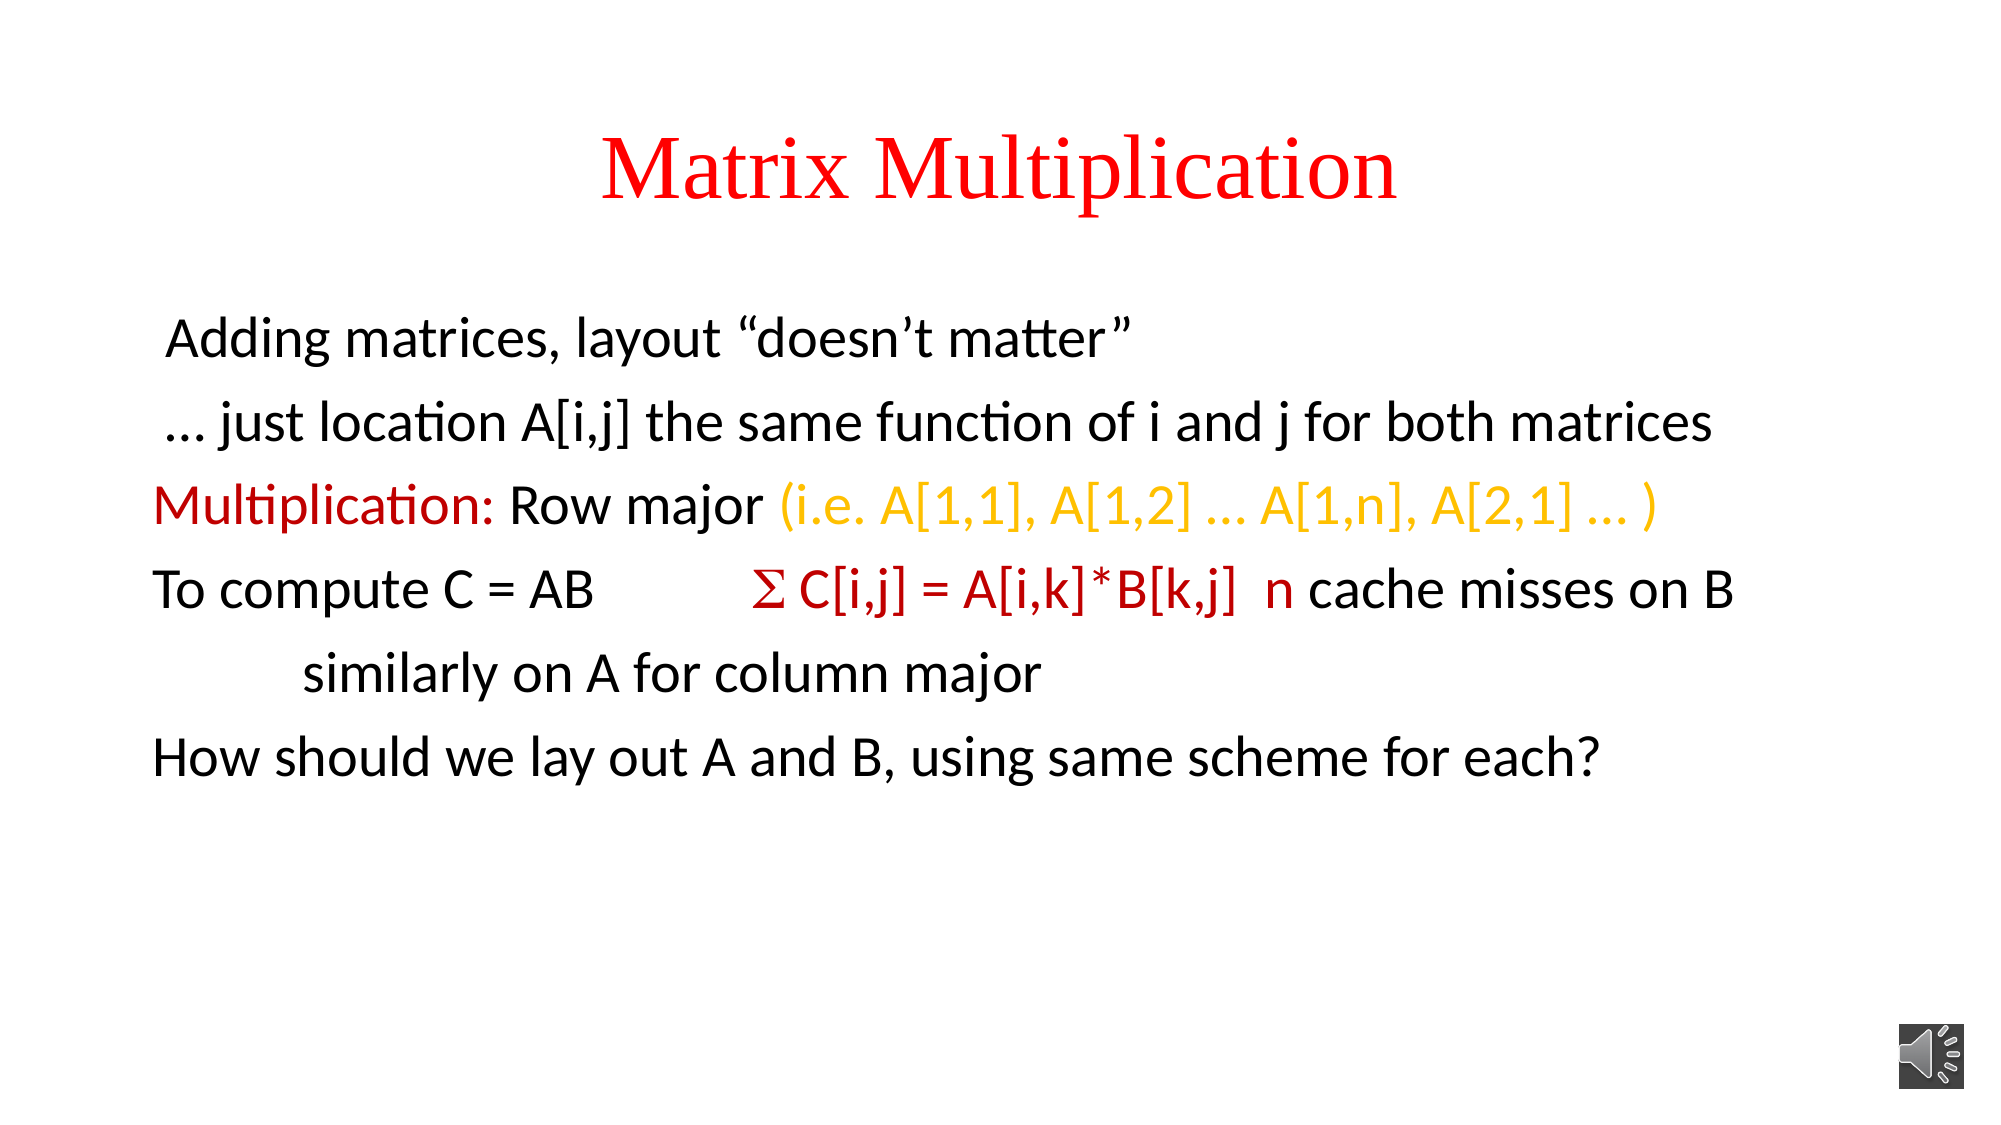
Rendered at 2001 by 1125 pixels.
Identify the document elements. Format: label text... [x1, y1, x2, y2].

list Adding matrices, layout “doesn’t matter” … just location A[i,j] the same function of i and j for both matrices Multiplication: Row major (i.e. A[1,1], A[1,2] … A[1,n], A[2,1] … ) To compute C = AB  C[i,j] = A[i,k]*B[k,j] n cache misses on B similarly on A for column major How should we lay out A and B, using same scheme for each? [137, 299, 1863, 1014]
picture [1897, 1022, 1965, 1090]
title Matrix Multiplication [137, 59, 1863, 278]
